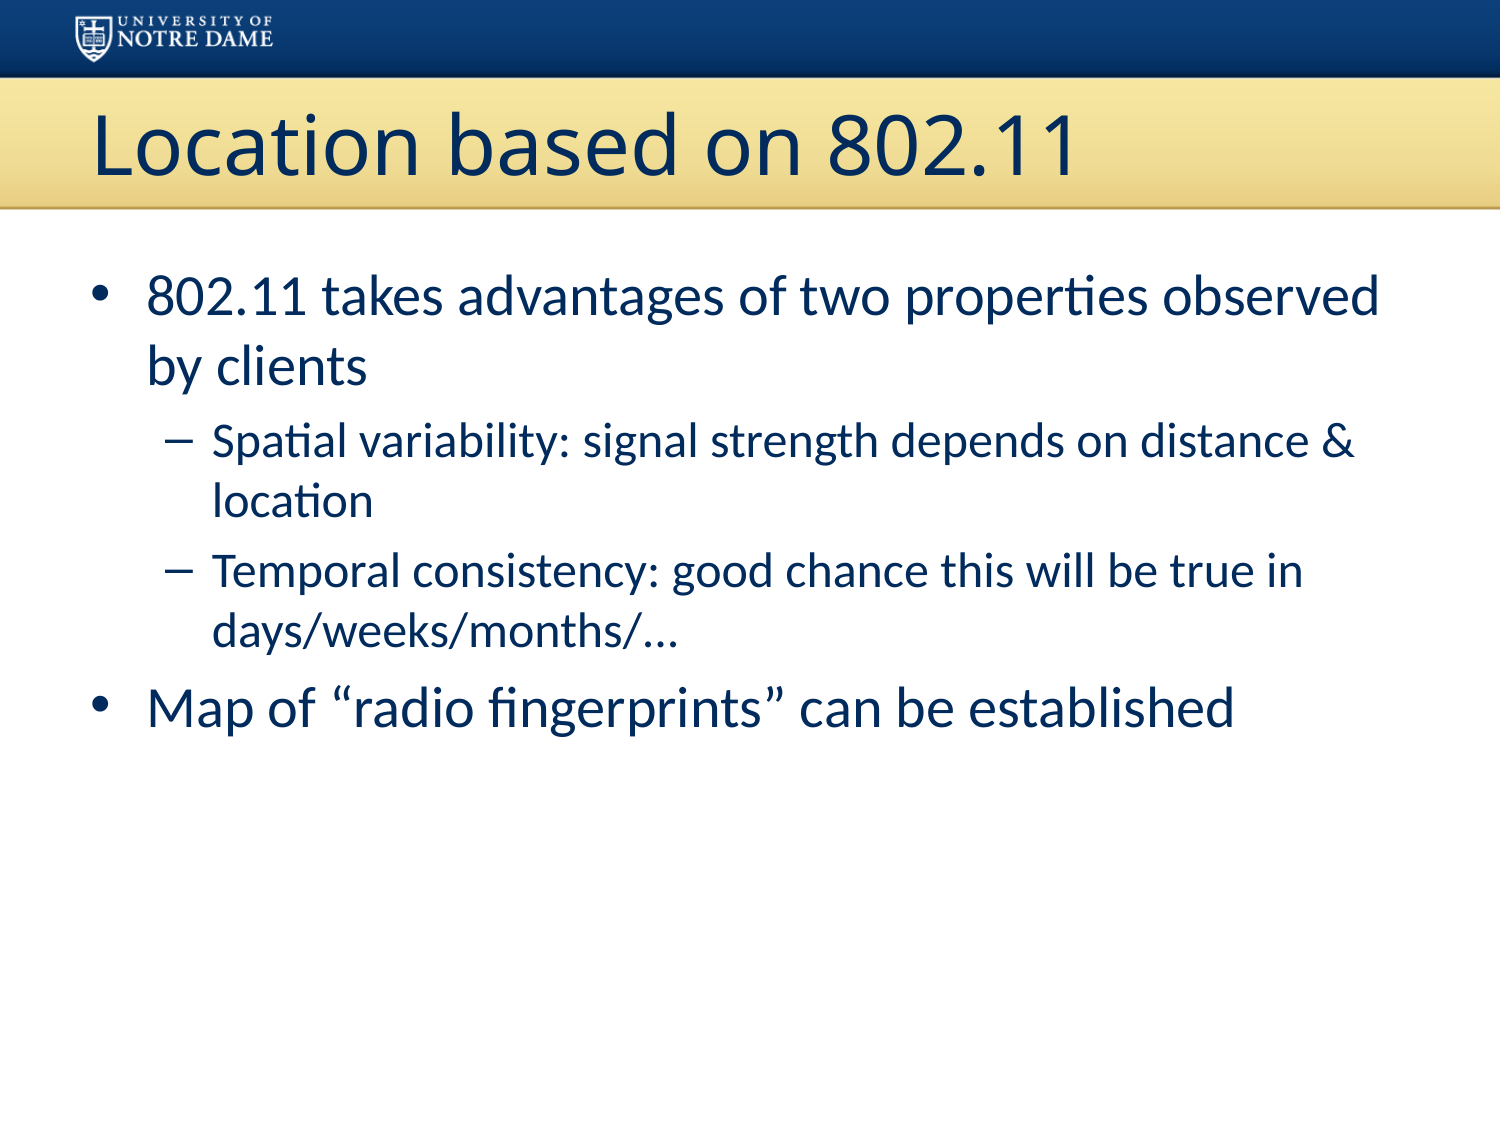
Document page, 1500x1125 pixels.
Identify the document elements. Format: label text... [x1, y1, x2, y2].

picture [0, 0, 1500, 1125]
list 802.11 takes advantages of two properties observed by clients Spatial variability: signal strength depends on distance & location Temporal consistency: good chance this will be true in days/weeks/months/... Map of “radio fingerprints” can be established [75, 249, 1425, 1005]
title Location based on 802.11 [75, 54, 1425, 230]
